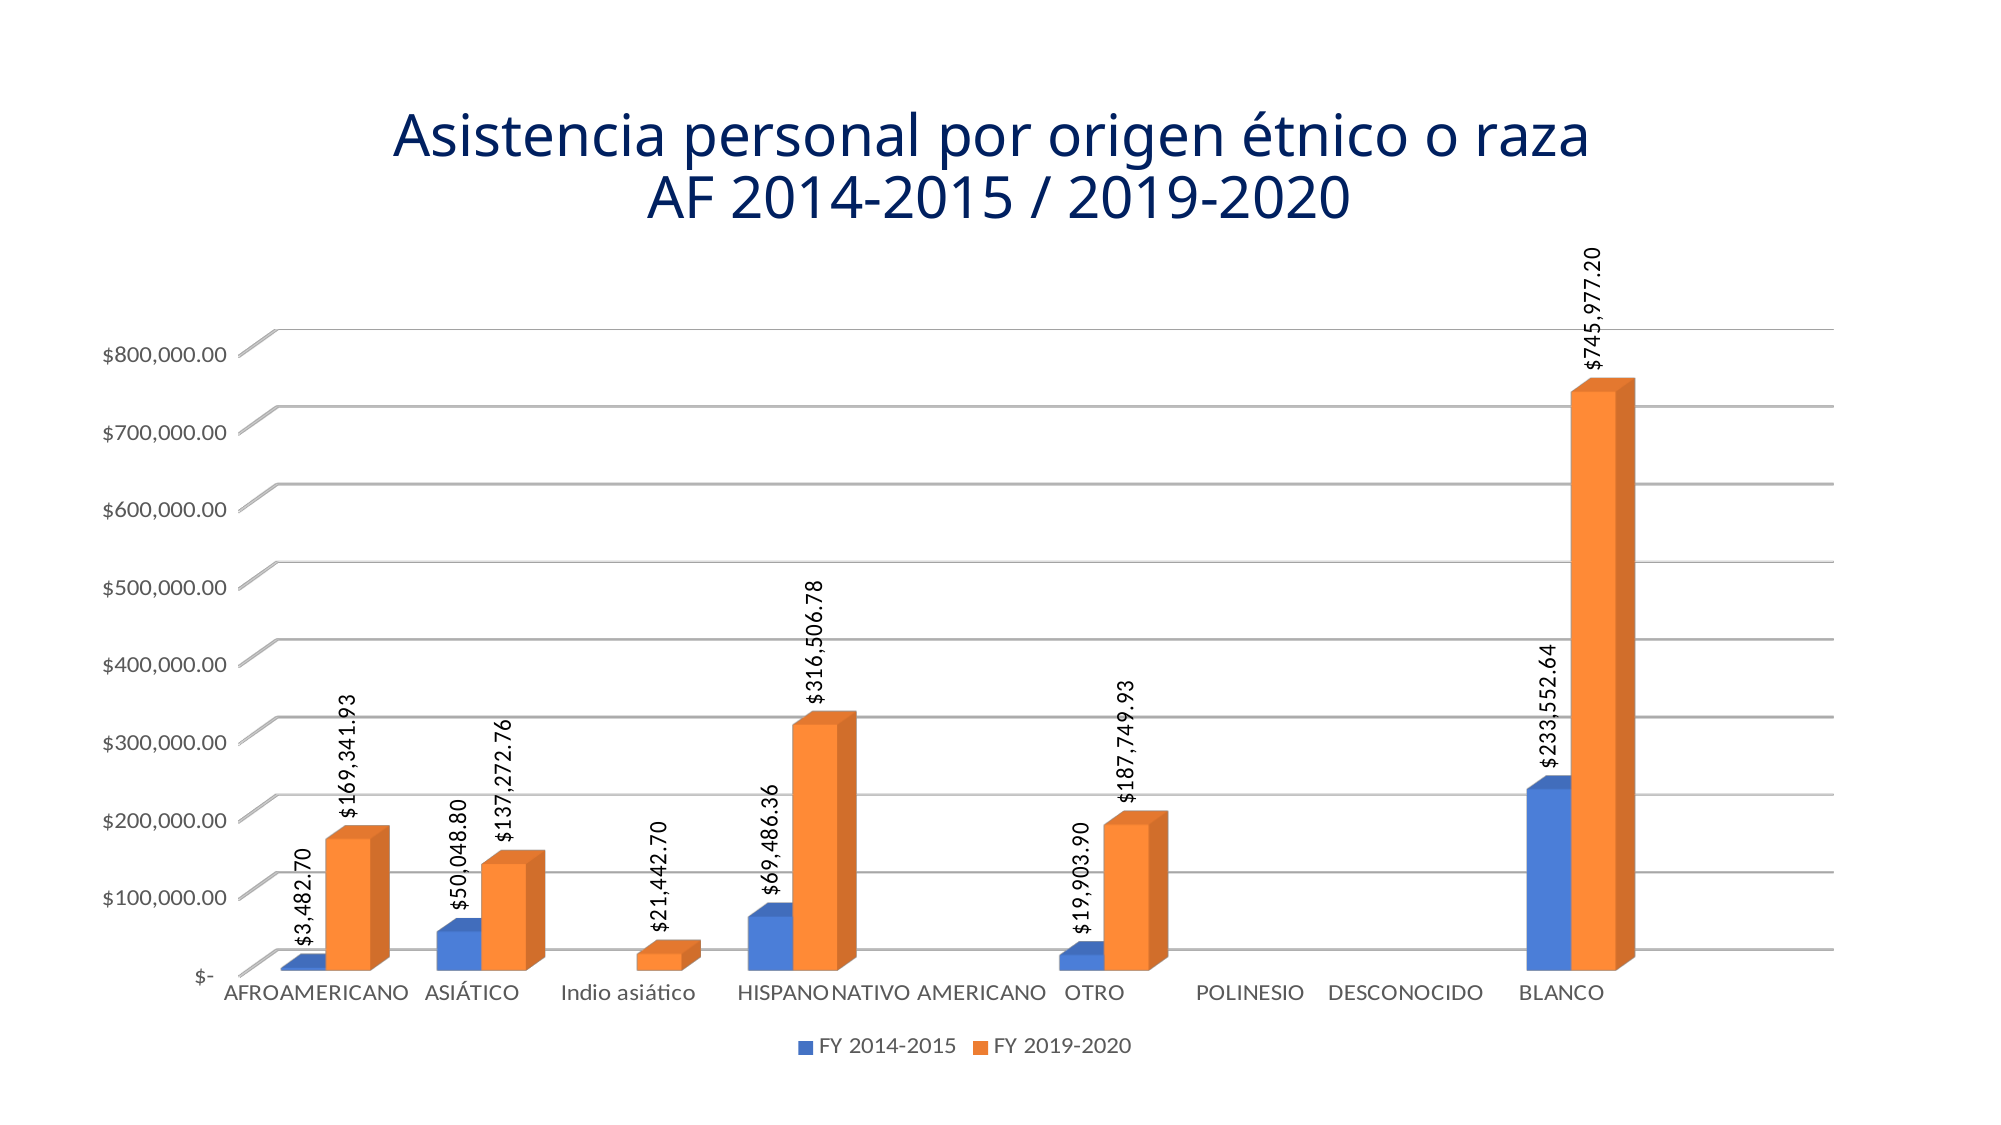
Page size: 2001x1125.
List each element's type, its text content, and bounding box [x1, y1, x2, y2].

chart [35, 250, 1894, 1066]
title Asistencia personal por origen étnico o raza AF 2014-2015 / 2019-2020 [137, 59, 1863, 250]
